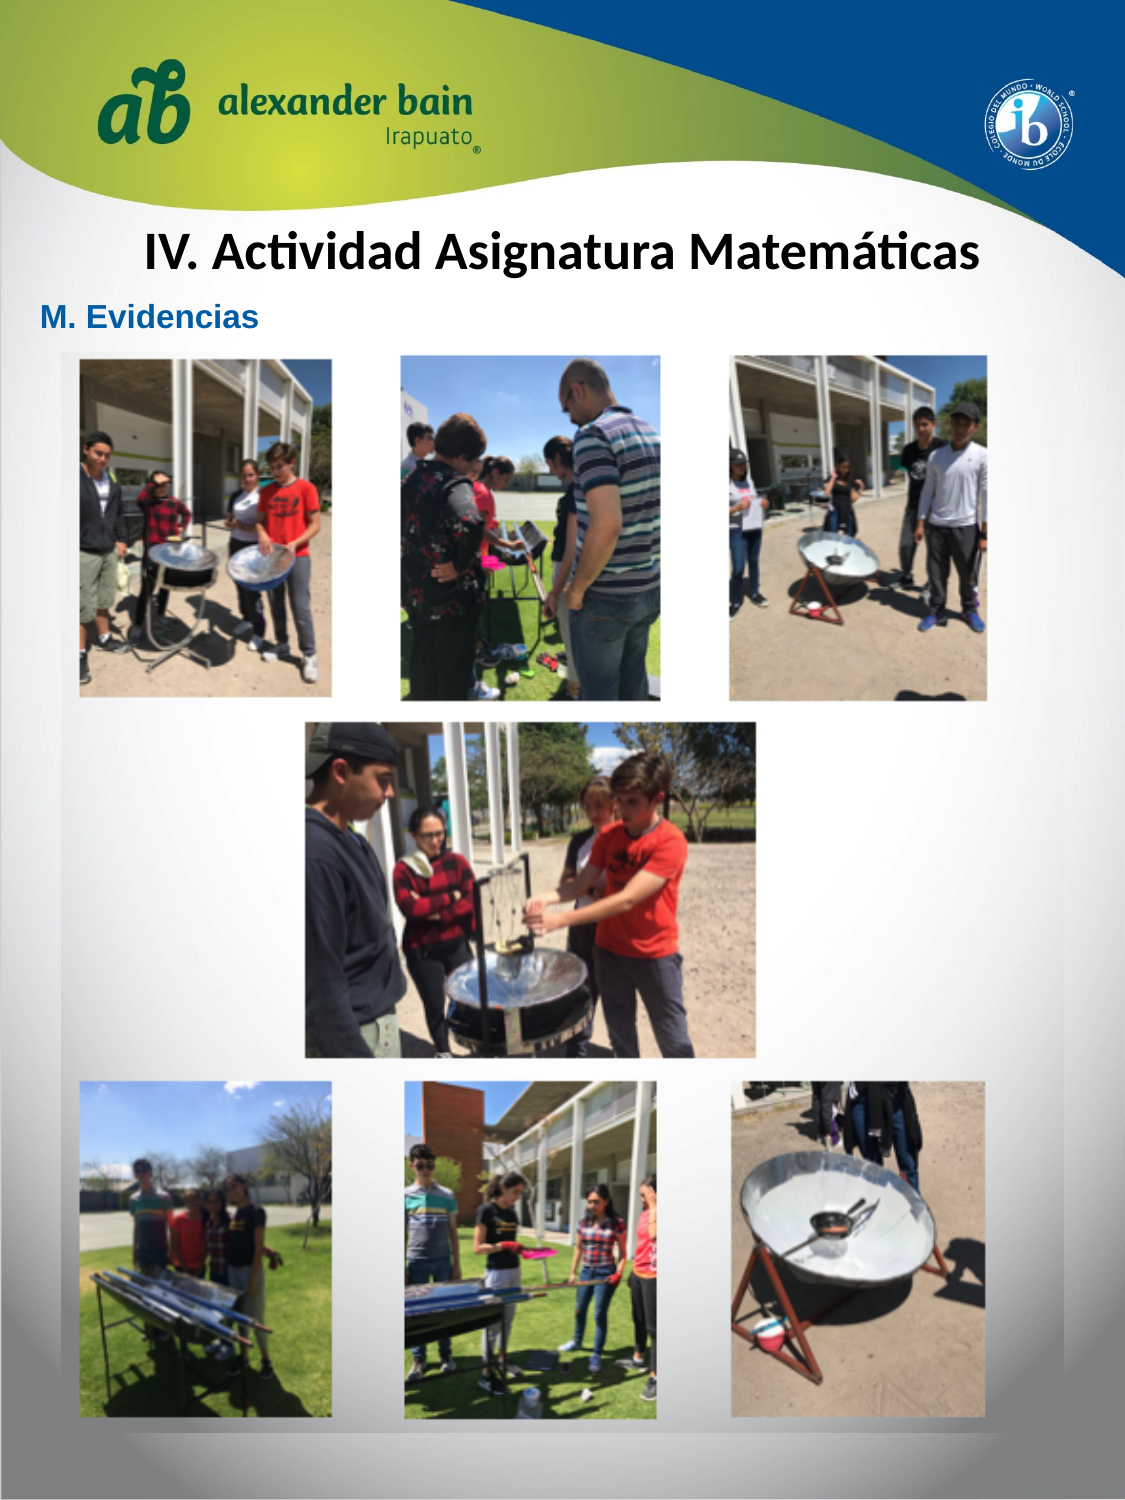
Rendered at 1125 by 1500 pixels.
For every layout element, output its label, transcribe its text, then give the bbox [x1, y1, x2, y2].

title IV. Actividad Asignatura Matemáticas [11, 171, 1114, 324]
list M. Evidencias [31, 324, 1094, 1246]
picture [0, 0, 1125, 1500]
